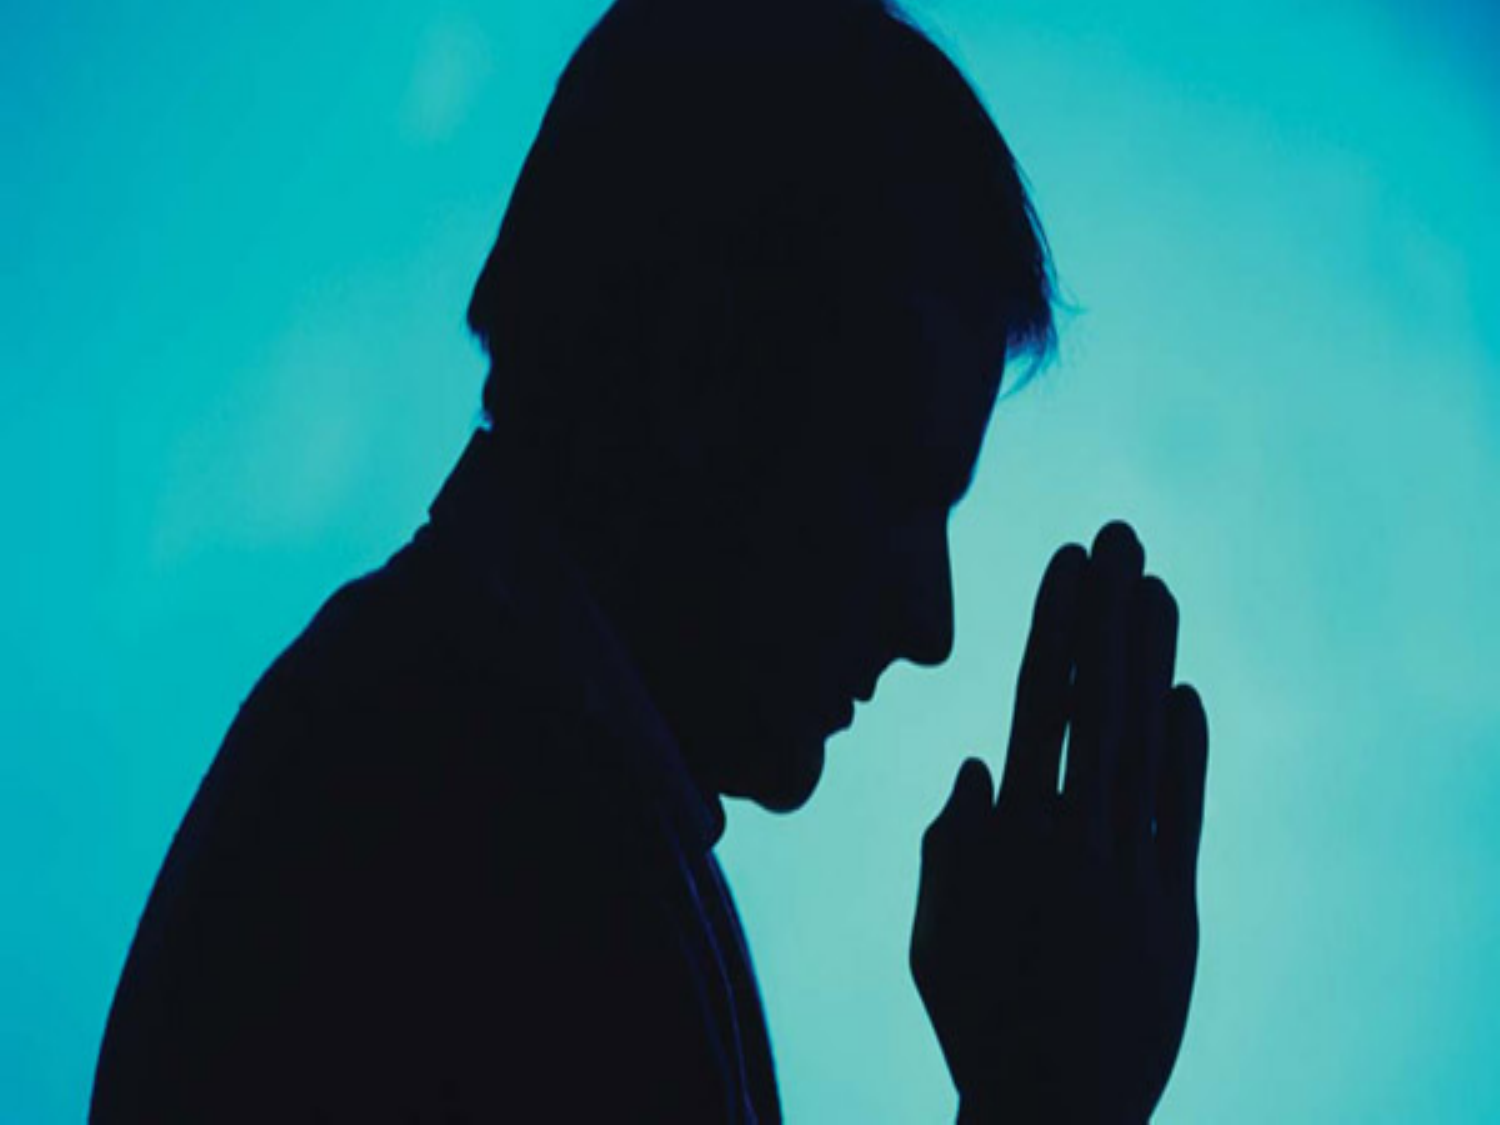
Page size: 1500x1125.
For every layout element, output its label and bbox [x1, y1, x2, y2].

list [4, 4, 1497, 1120]
